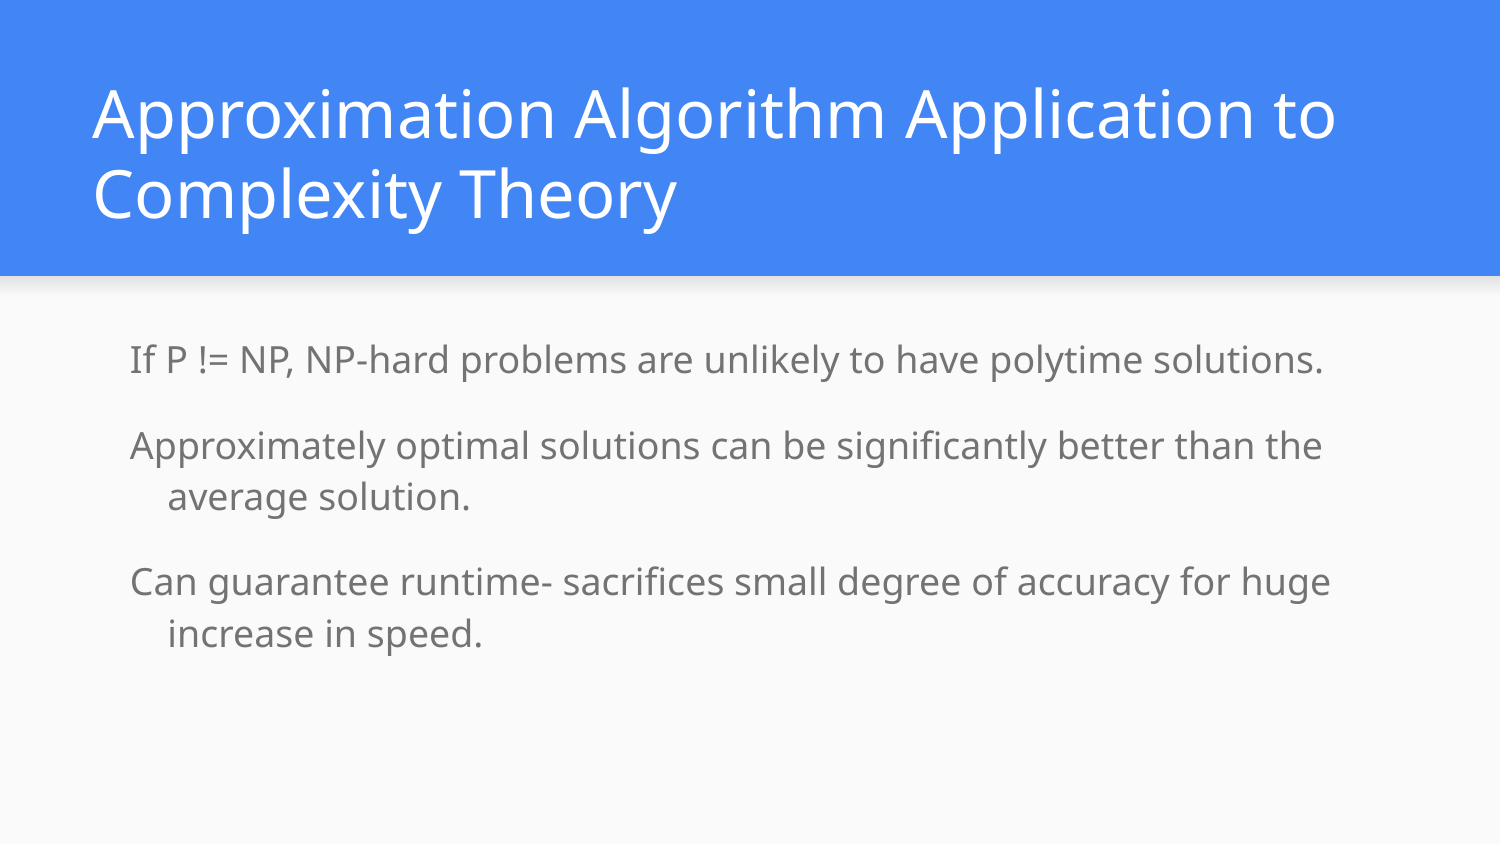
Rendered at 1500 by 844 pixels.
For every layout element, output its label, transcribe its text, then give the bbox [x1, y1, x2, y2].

title Approximation Algorithm Application to Complexity Theory [77, 121, 1427, 248]
list If P != NP, NP-hard problems are unlikely to have polytime solutions. Approximately optimal solutions can be significantly better than the average solution. Can guarantee runtime- sacrifices small degree of accuracy for huge increase in speed. [77, 314, 1427, 760]
